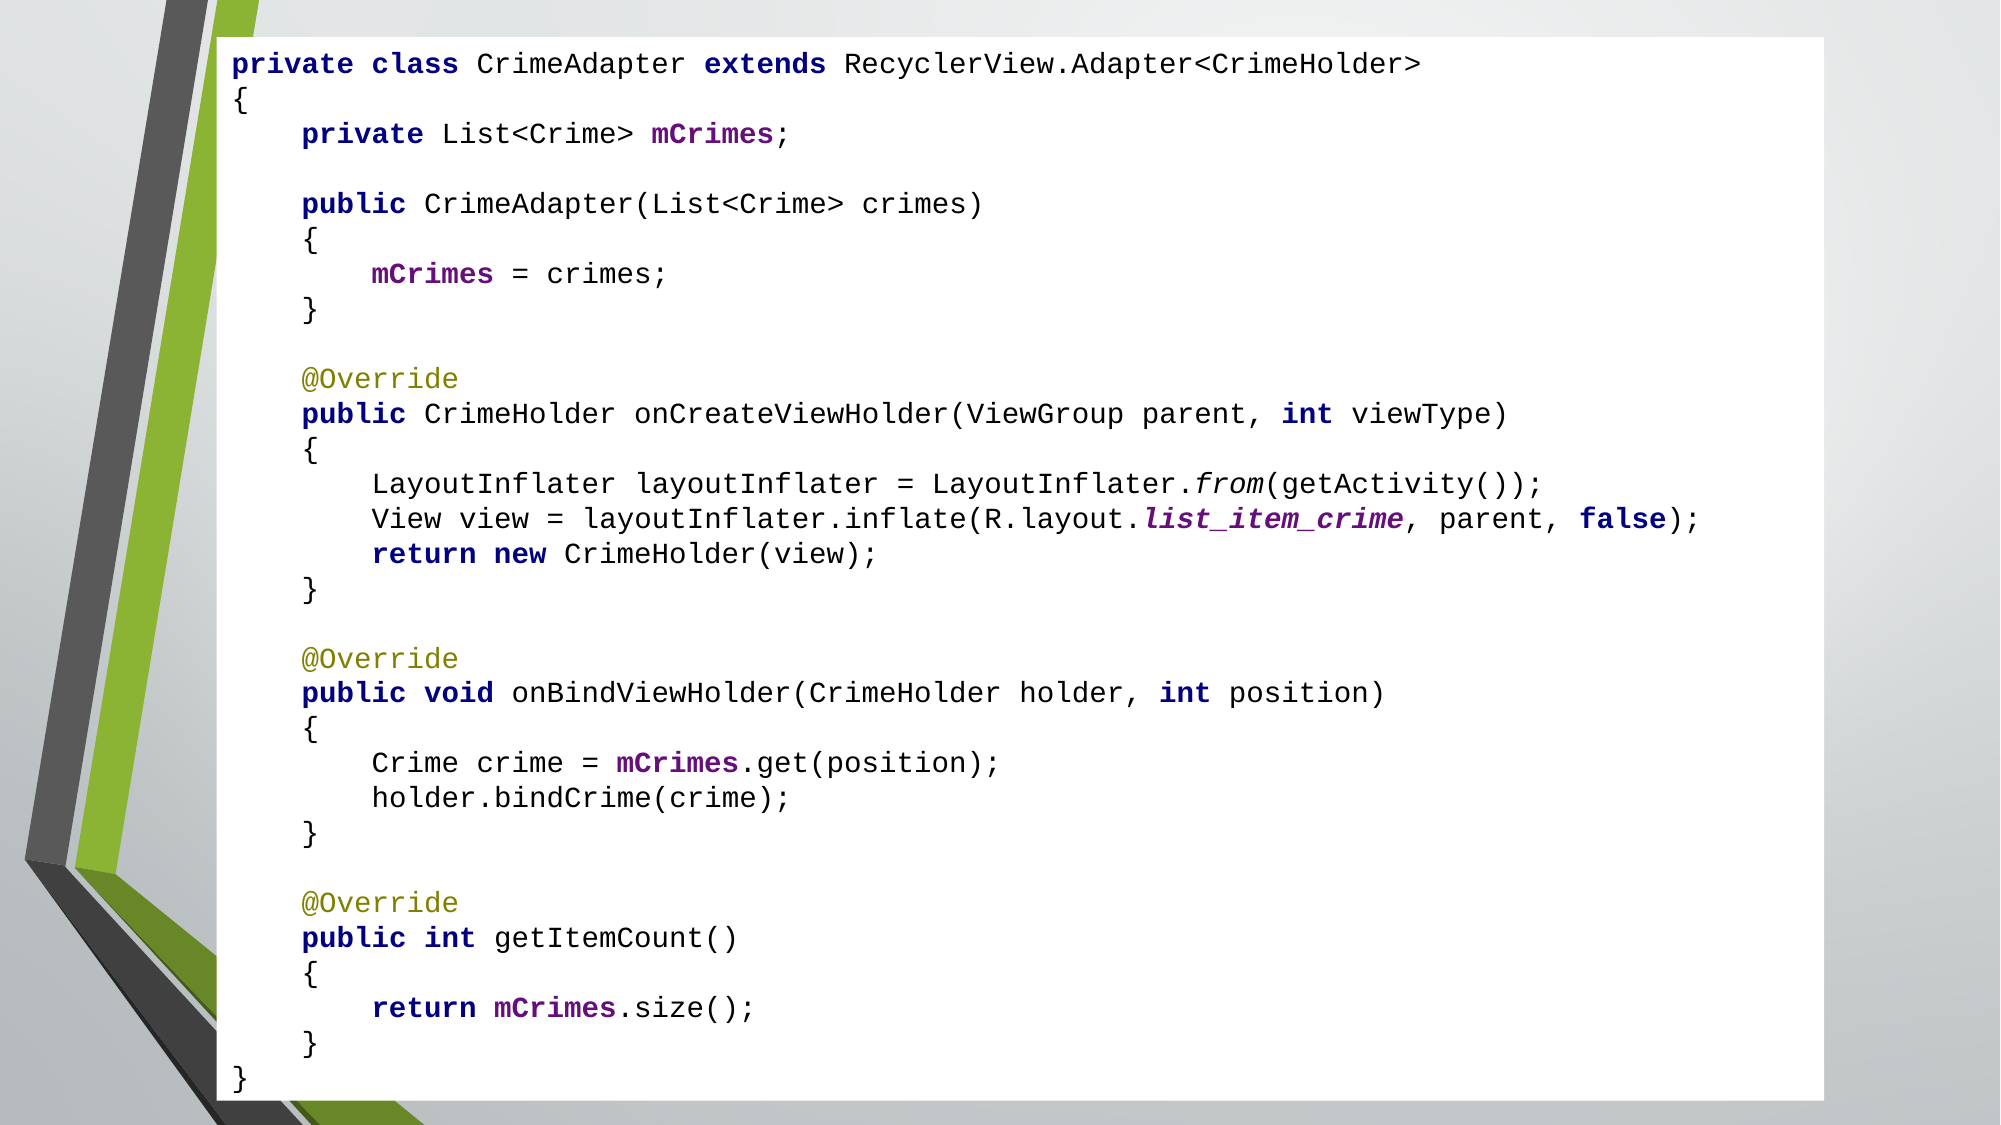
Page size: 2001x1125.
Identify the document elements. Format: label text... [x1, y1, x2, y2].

text_box private class CrimeAdapter extends RecyclerView.Adapter<CrimeHolder> { private List<Crime> mCrimes; public CrimeAdapter(List<Crime> crimes) { mCrimes = crimes; } @Override public CrimeHolder onCreateViewHolder(ViewGroup parent, int viewType) { LayoutInflater layoutInflater = LayoutInflater.from(getActivity()); View view = layoutInflater.inflate(R.layout.list_item_crime, parent, false); return new CrimeHolder(view); } @Override public void onBindViewHolder(CrimeHolder holder, int position) { Crime crime = mCrimes.get(position); holder.bindCrime(crime); } @Override public int getItemCount() { return mCrimes.size(); } } [216, 37, 1825, 1101]
